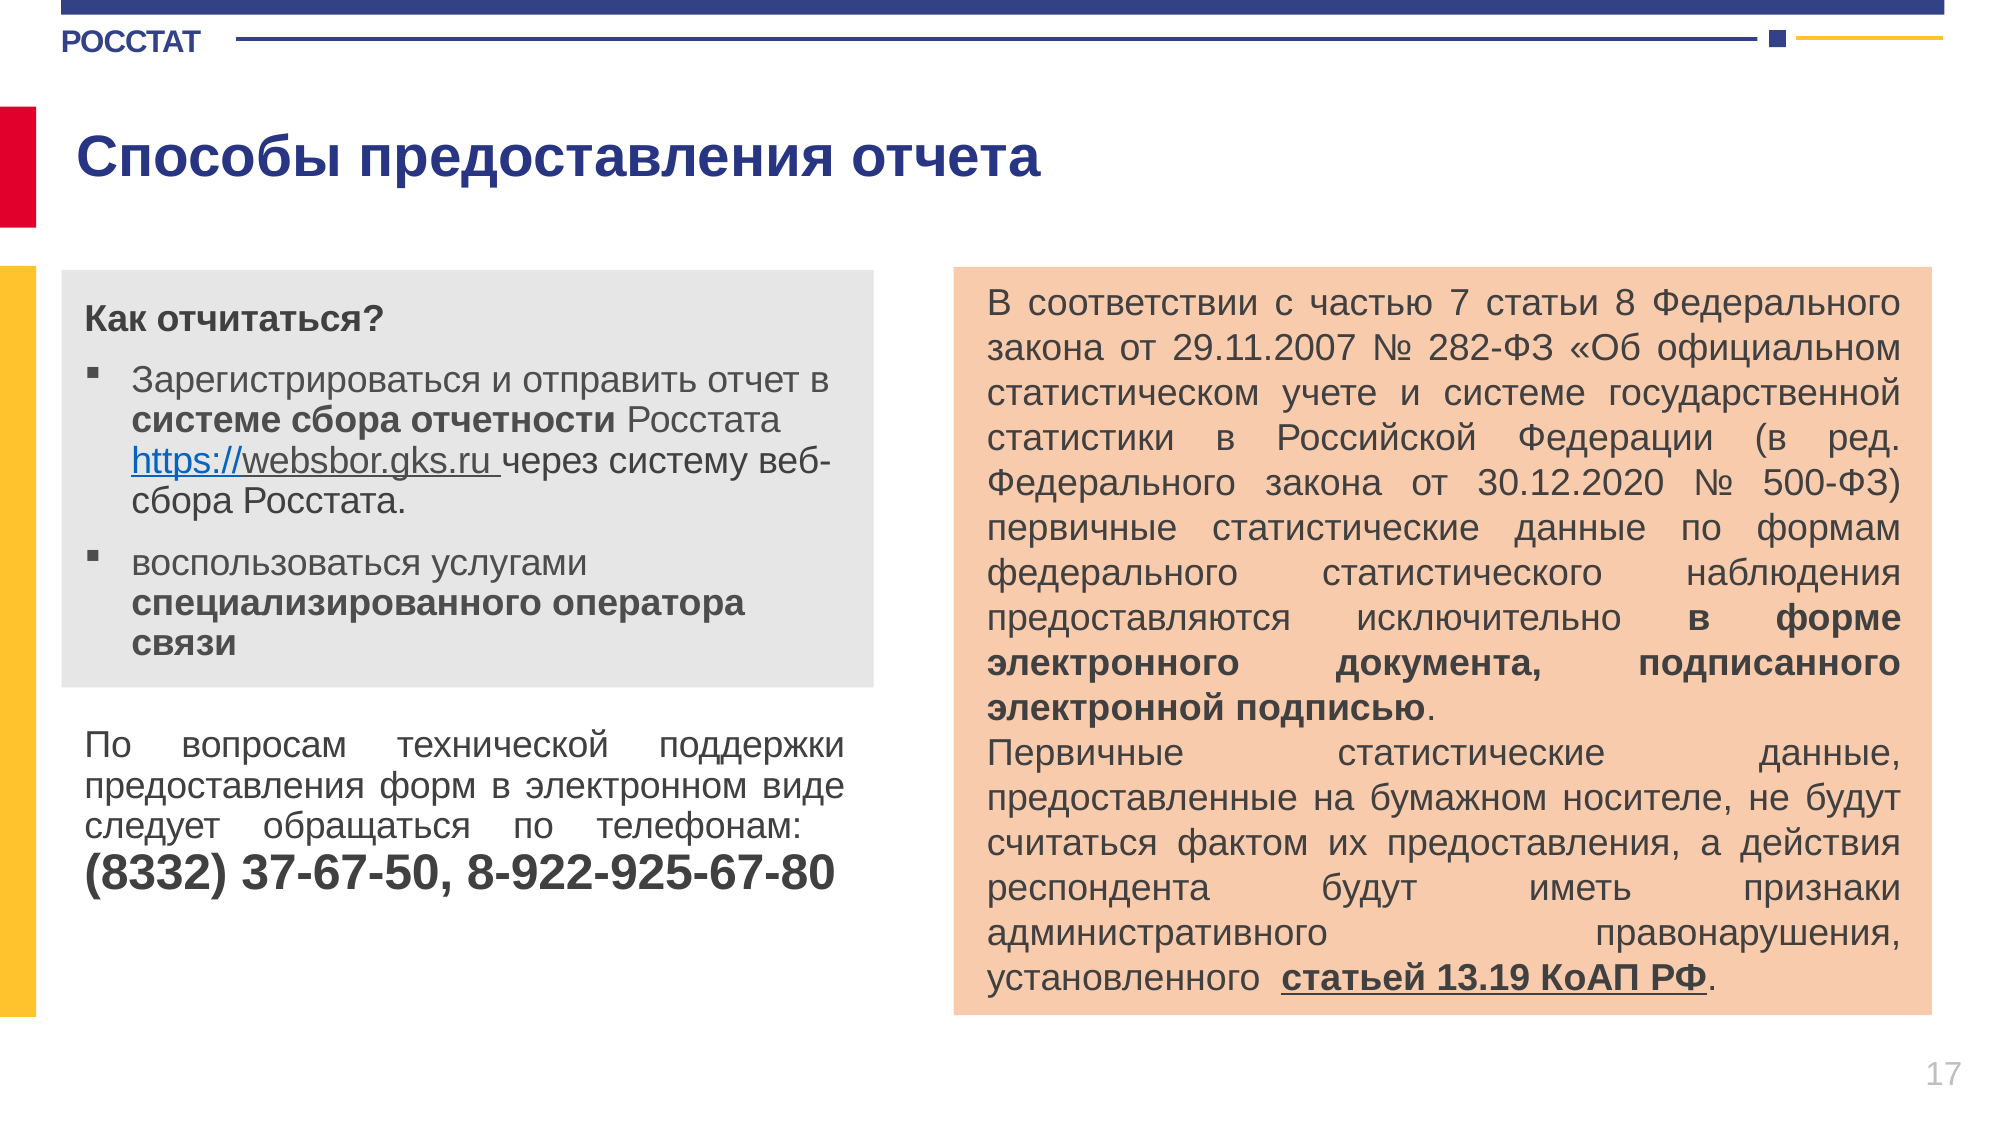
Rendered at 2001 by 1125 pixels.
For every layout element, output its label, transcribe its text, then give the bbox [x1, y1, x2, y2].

text_box [953, 266, 1933, 1016]
list Как отчитаться? Зарегистрироваться и отправить отчет в системе сбора отчетности Росстата https://websbor.gks.ru через систему веб-сбора Росстата. воспользоваться услугами специализированного оператора связи По вопросам технической поддержки предоставления форм в электронном виде следует обращаться по телефонам: (8332) 37-67-50, 8-922-925-67-80 [67, 291, 860, 994]
text_box В соответствии с частью 7 статьи 8 Федерального закона от 29.11.2007 № 282-ФЗ «Об официальном статистическом учете и системе государственной статистики в Российской Федерации (в ред. Федерального закона от 30.12.2020 № 500-ФЗ) первичные статистические данные по формам федерального статистического наблюдения предоставляются исключительно в форме электронного документа, подписанного электронной подписью. Первичные статистические данные, предоставленные на бумажном носителе, не будут считаться фактом их предоставления, а действия респондента будут иметь признаки административного правонарушения, установленного статьей 13.19 КоАП РФ. [971, 270, 1917, 1006]
list Способы предоставления отчета [61, 110, 1260, 225]
text_box [61, 269, 875, 688]
slide_number 17 [1527, 1042, 1978, 1103]
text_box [236, 29, 1943, 142]
